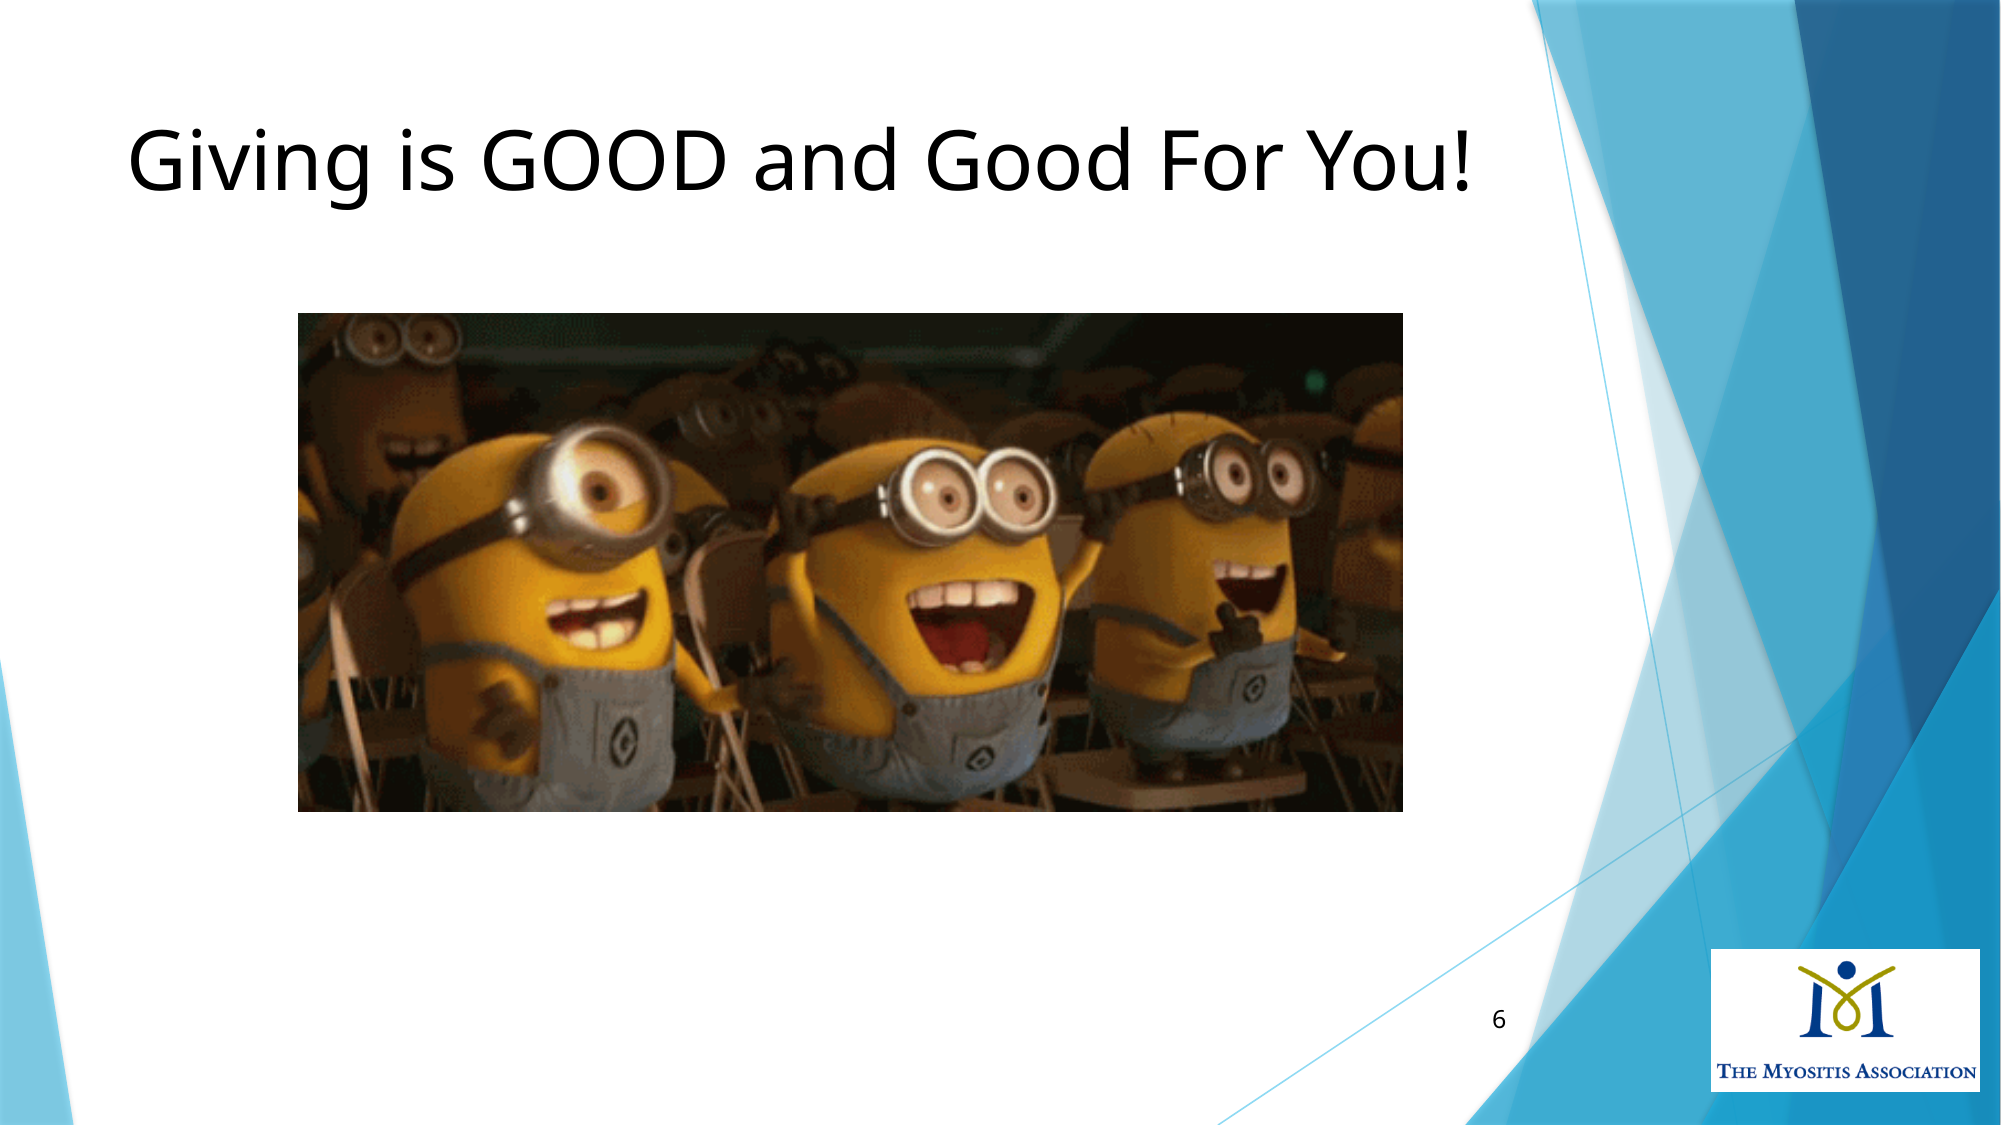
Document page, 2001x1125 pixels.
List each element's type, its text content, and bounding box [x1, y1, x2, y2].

slide_number 6 [1409, 991, 1522, 1051]
picture [1711, 949, 1980, 1092]
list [298, 312, 1403, 813]
title Giving is GOOD and Good For You! [111, 99, 1522, 227]
